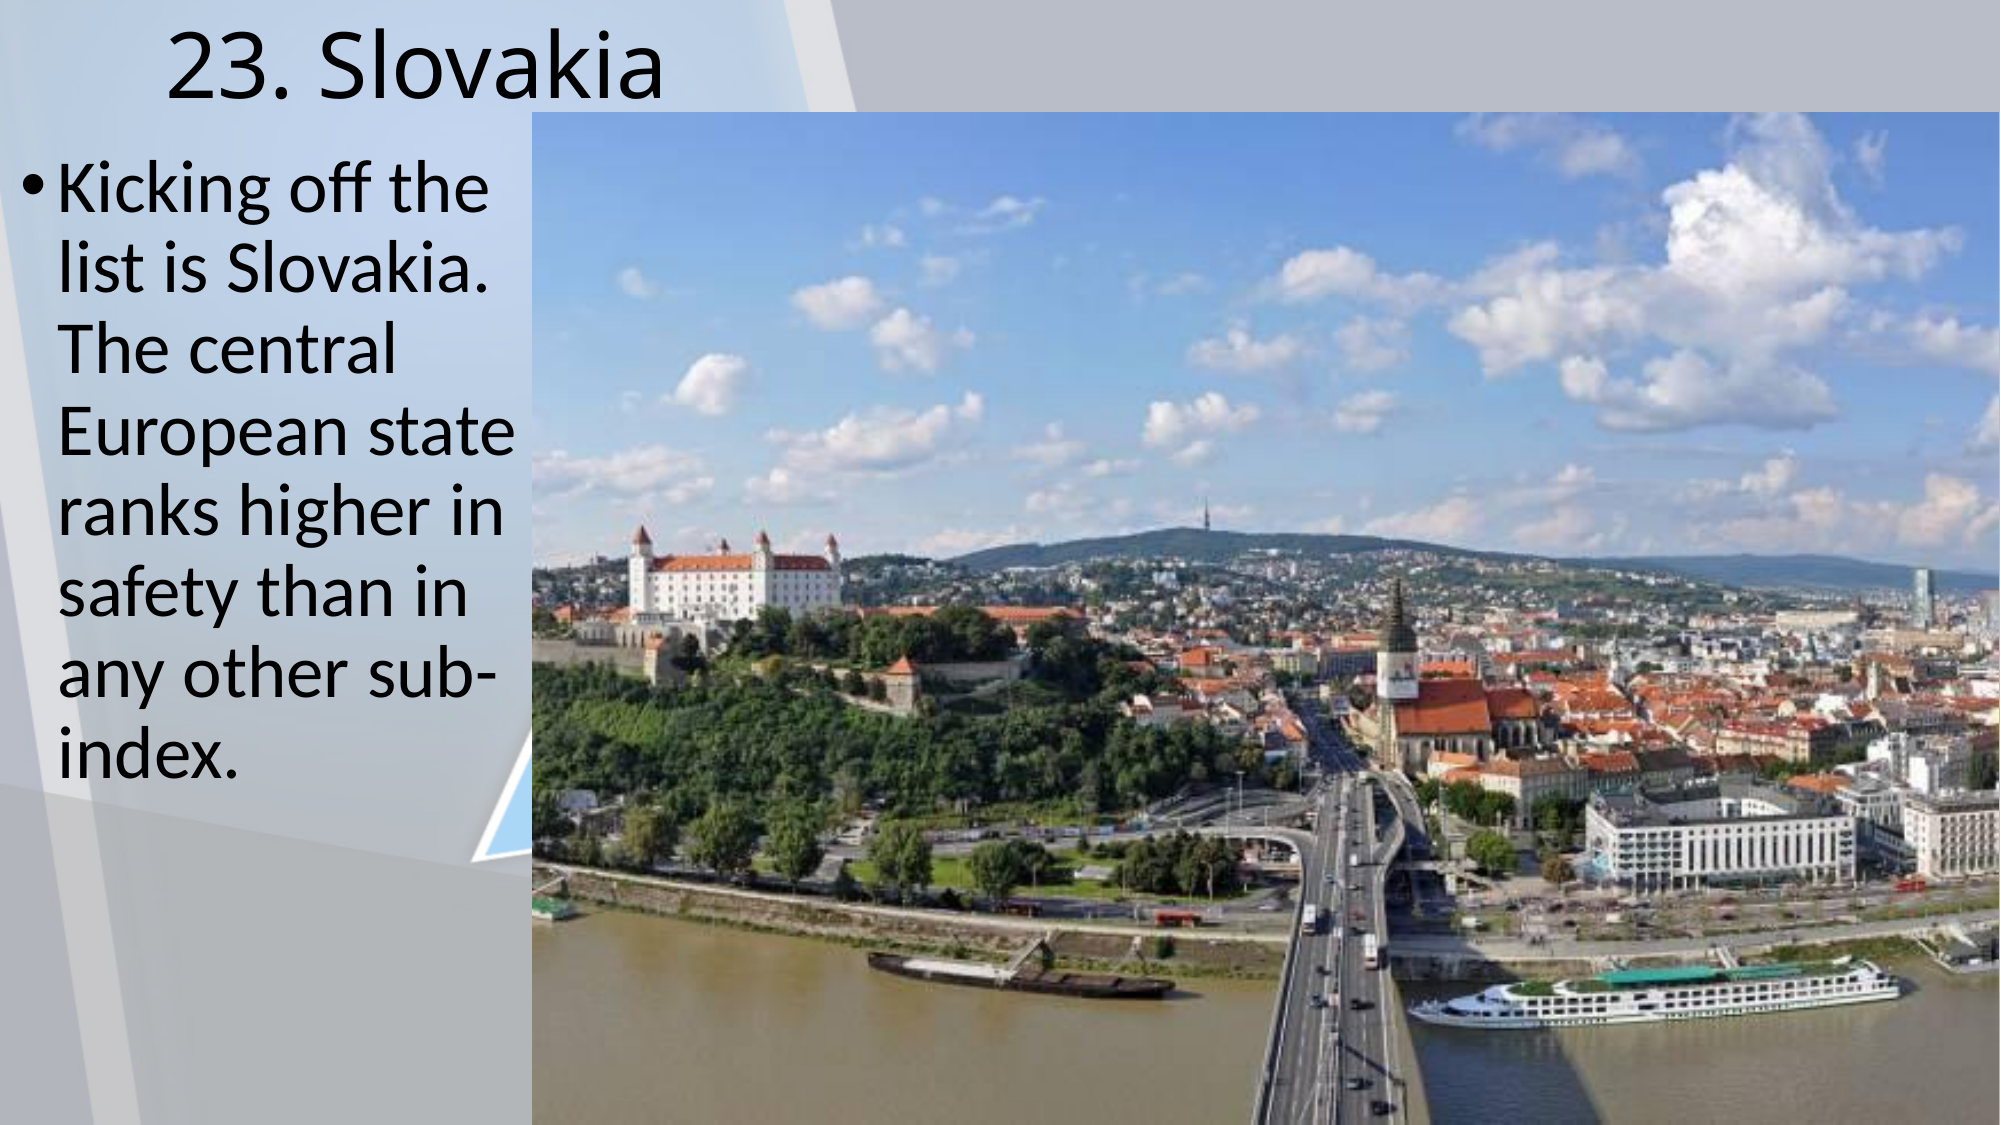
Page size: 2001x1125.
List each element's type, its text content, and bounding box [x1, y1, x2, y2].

list Kicking off the list is Slovakia. The central European state ranks higher in safety than in any other sub-index. [5, 139, 532, 1125]
title 23. Slovakia [150, 0, 1875, 138]
picture [532, 112, 1999, 1125]
